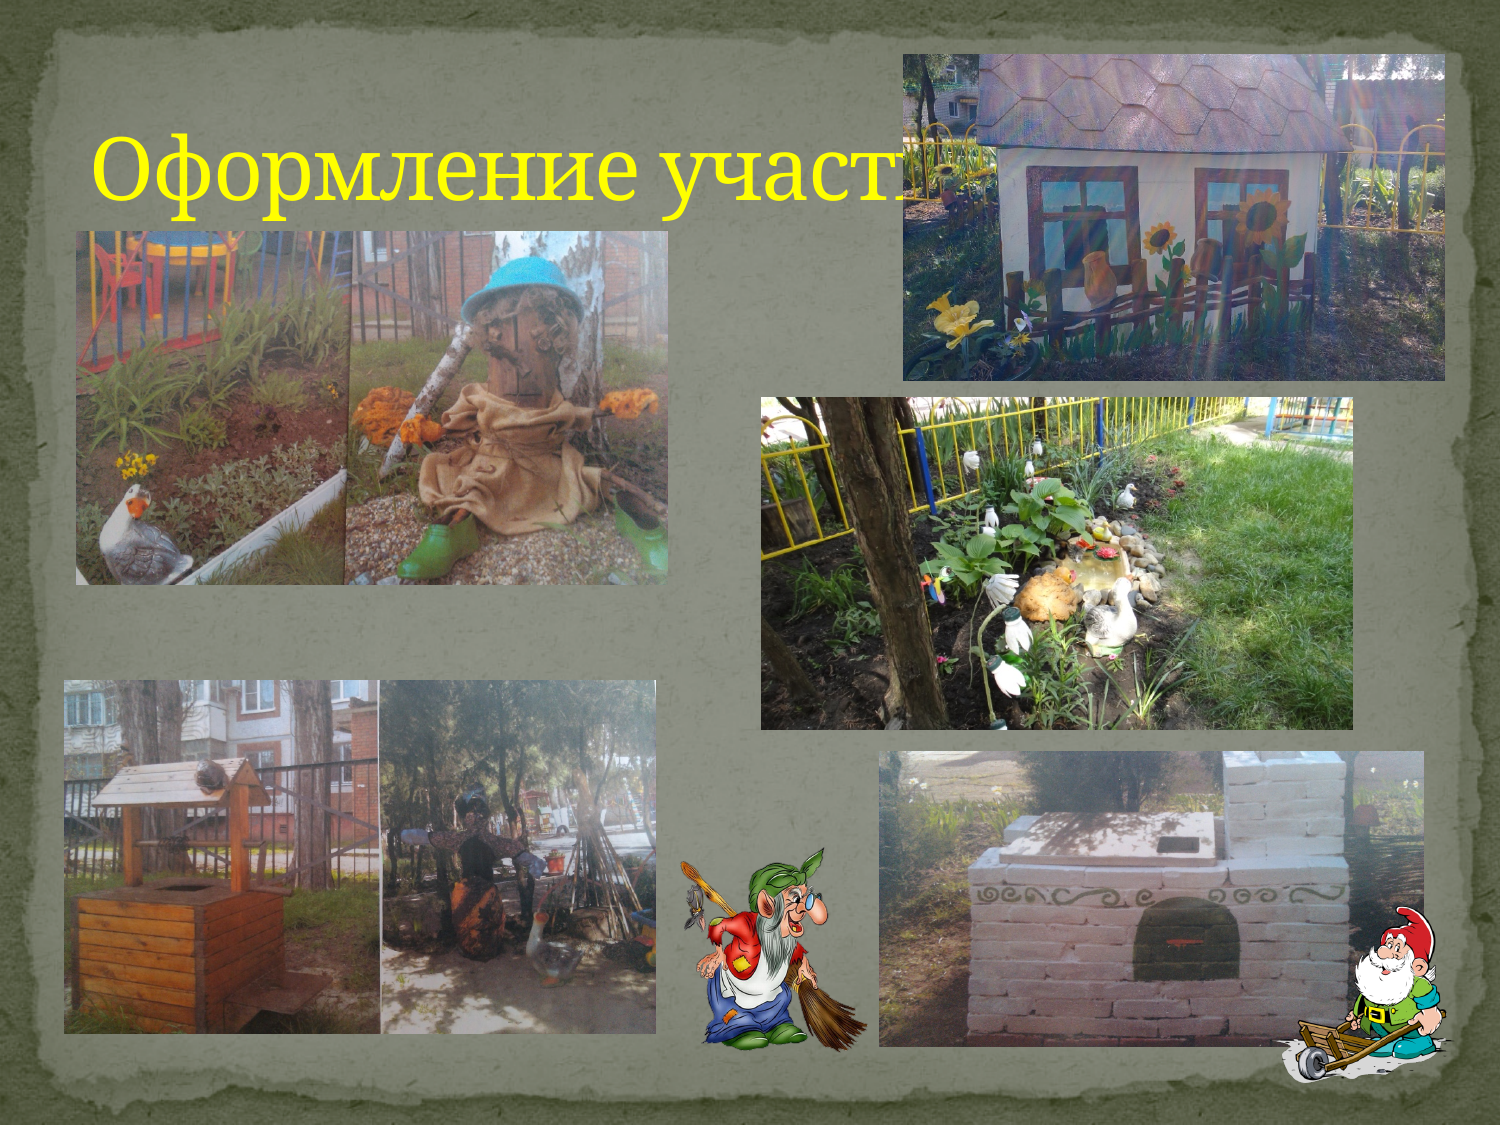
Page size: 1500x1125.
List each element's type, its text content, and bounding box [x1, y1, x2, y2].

picture [1269, 904, 1455, 1083]
picture [679, 845, 869, 1054]
picture [903, 54, 1445, 381]
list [881, 753, 1423, 1046]
picture [64, 680, 656, 1034]
picture [761, 397, 1353, 730]
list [78, 233, 667, 583]
picture [76, 231, 668, 585]
title Оформление участка [74, 24, 1425, 225]
picture [879, 751, 1424, 1047]
